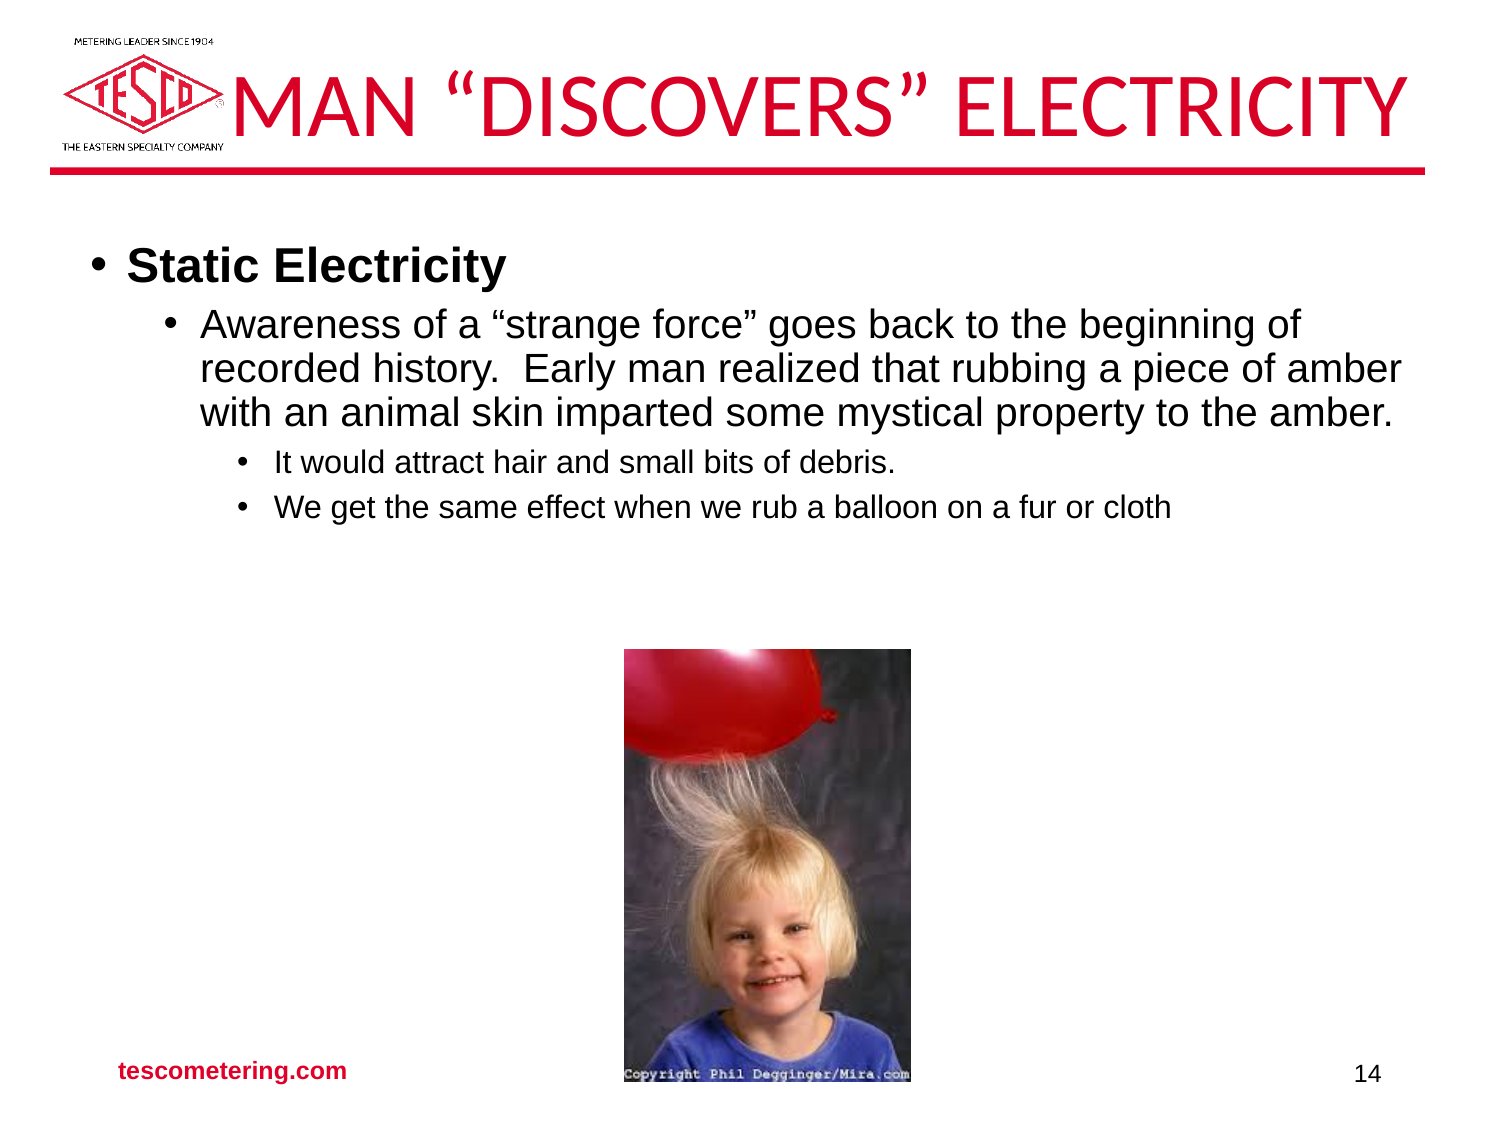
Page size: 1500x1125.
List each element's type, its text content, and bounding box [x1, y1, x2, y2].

list Static Electricity Awareness of a “strange force” goes back to the beginning of recorded history. Early man realized that rubbing a piece of amber with an animal skin imparted some mystical property to the amber. It would attract hair and small bits of debris. We get the same effect when we rub a balloon on a fur or cloth [75, 232, 1425, 975]
slide_number 14 [1059, 1042, 1397, 1103]
picture [62, 36, 75, 153]
title Man “Discovers” Electricity [75, 12, 1425, 200]
footer tescometering.com [103, 1039, 610, 1100]
picture [624, 649, 911, 1082]
